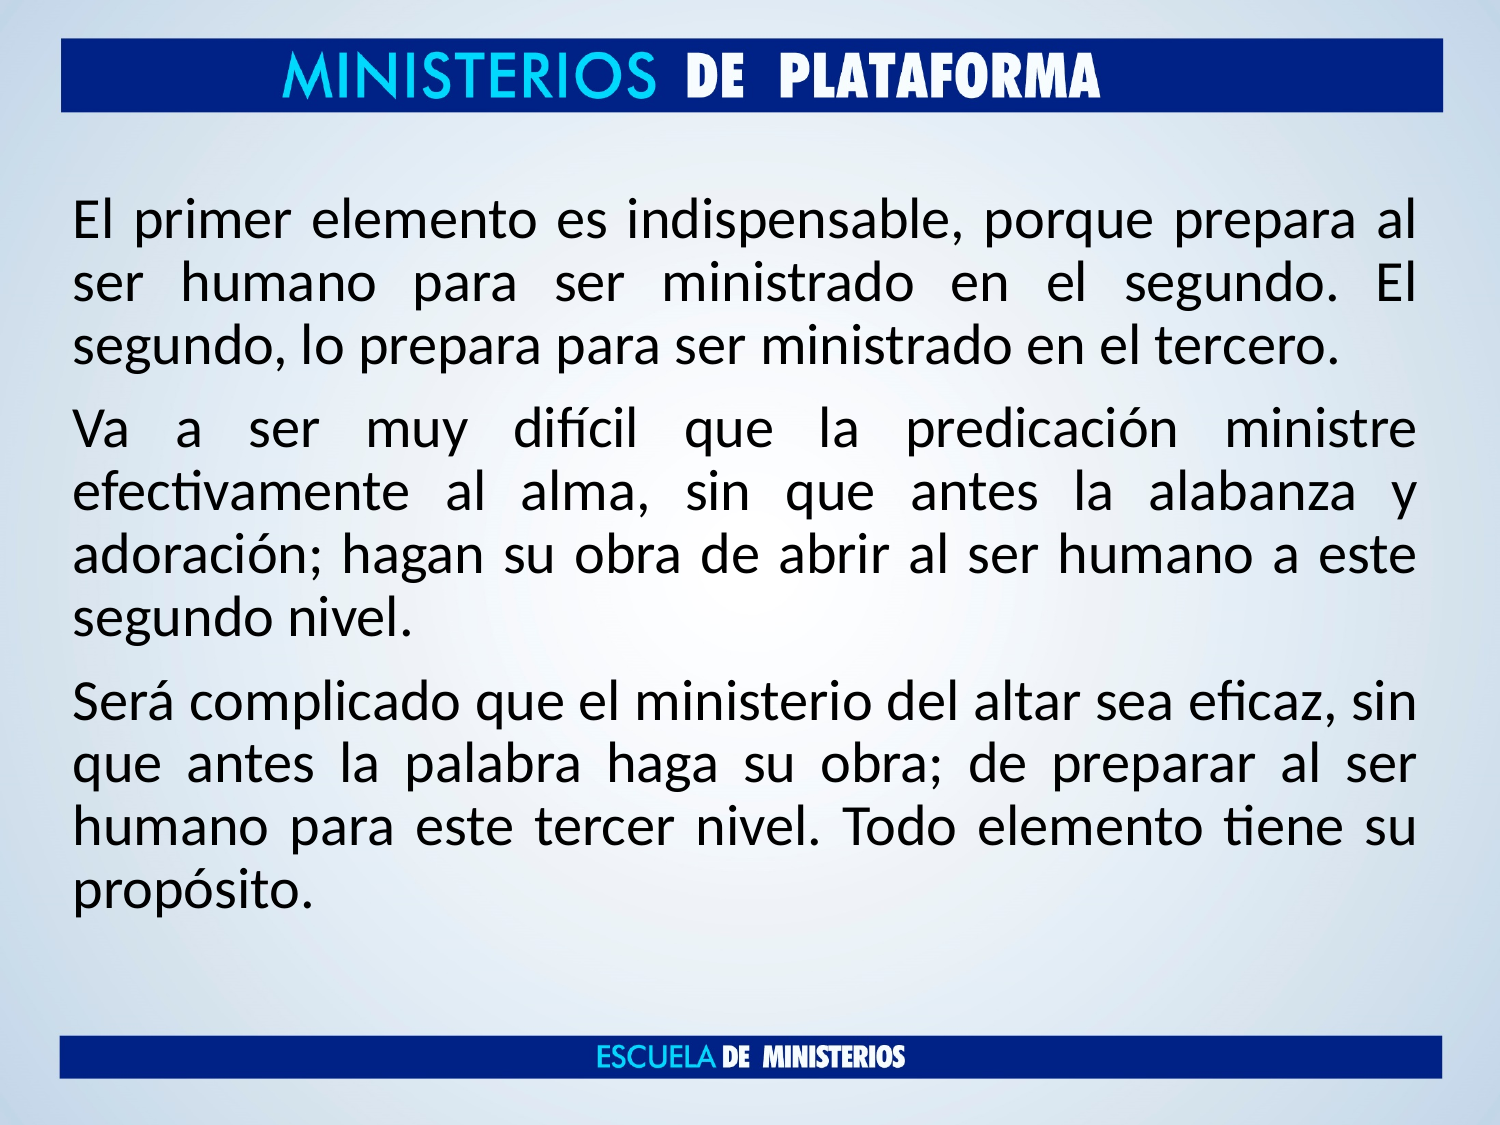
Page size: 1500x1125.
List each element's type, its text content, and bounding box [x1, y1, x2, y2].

picture [0, 0, 1500, 1125]
list El primer elemento es indispensable, porque prepara al ser humano para ser ministrado en el segundo. El segundo, lo prepara para ser ministrado en el tercero. Va a ser muy difícil que la predicación ministre efectivamente al alma, sin que antes la alabanza y adoración; hagan su obra de abrir al ser humano a este segundo nivel. Será complicado que el ministerio del altar sea eficaz, sin que antes la palabra haga su obra; de preparar al ser humano para este tercer nivel. Todo elemento tiene su propósito. [57, 180, 1434, 1011]
